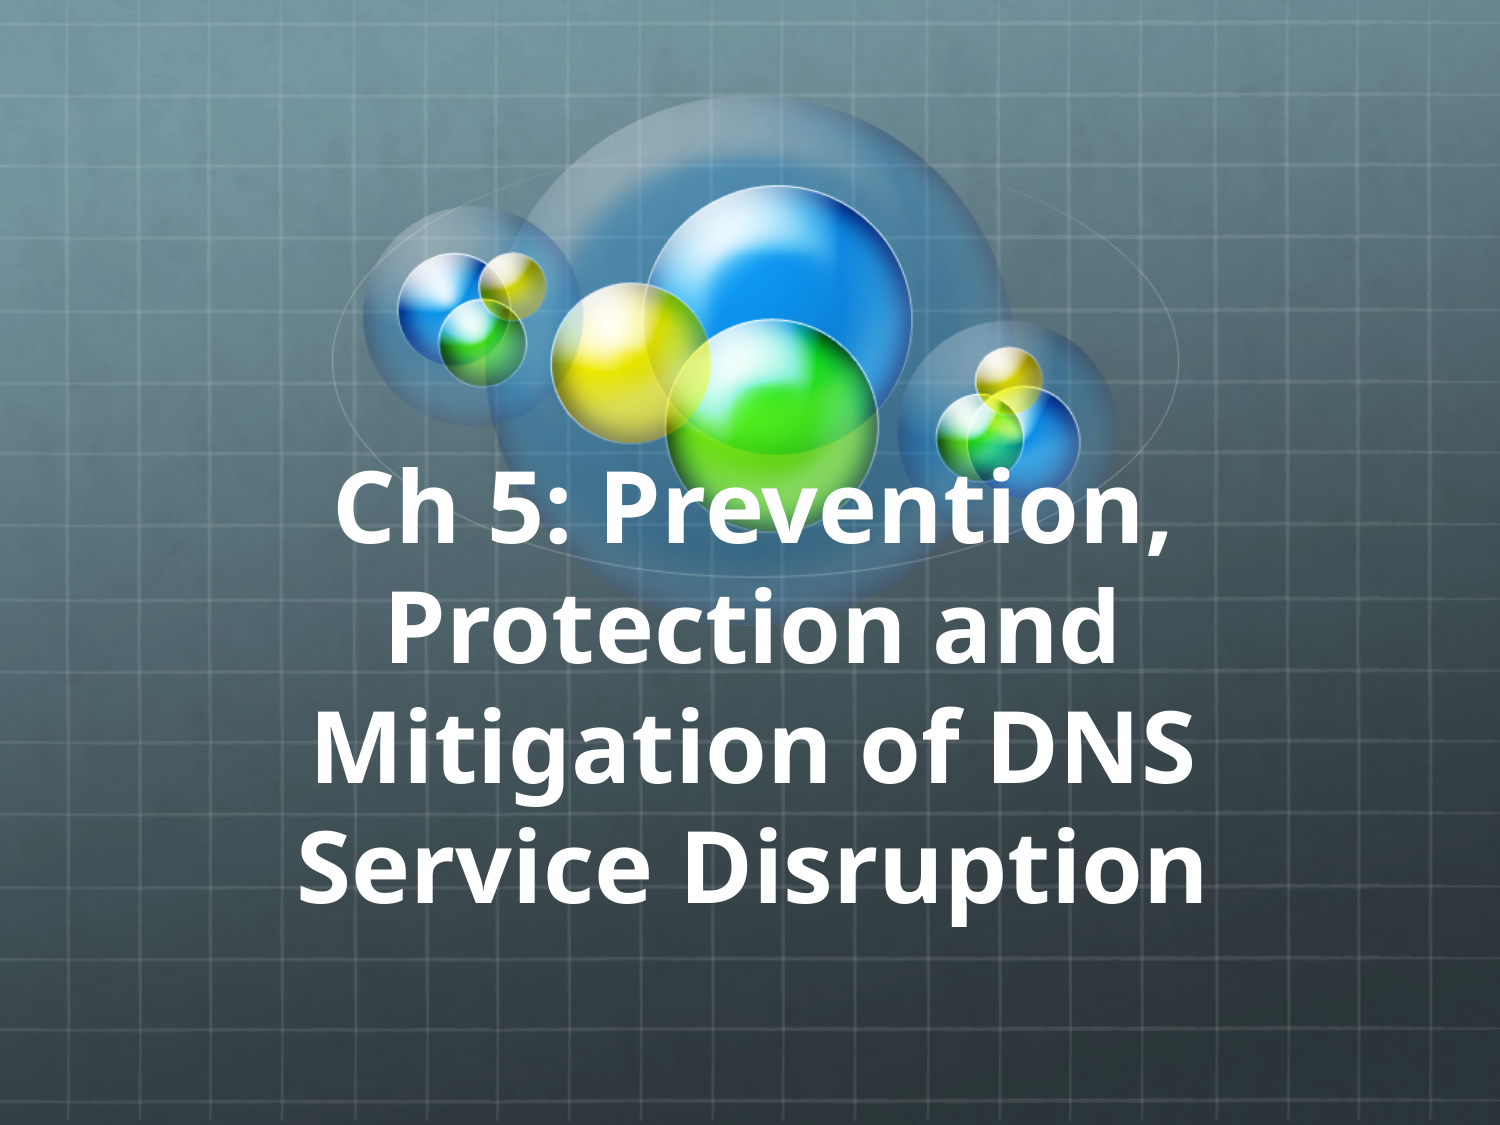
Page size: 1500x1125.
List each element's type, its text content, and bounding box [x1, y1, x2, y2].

title Ch 5: Prevention, Protection and Mitigation of DNS Service Disruption [134, 764, 1372, 931]
picture [0, 0, 1500, 1125]
